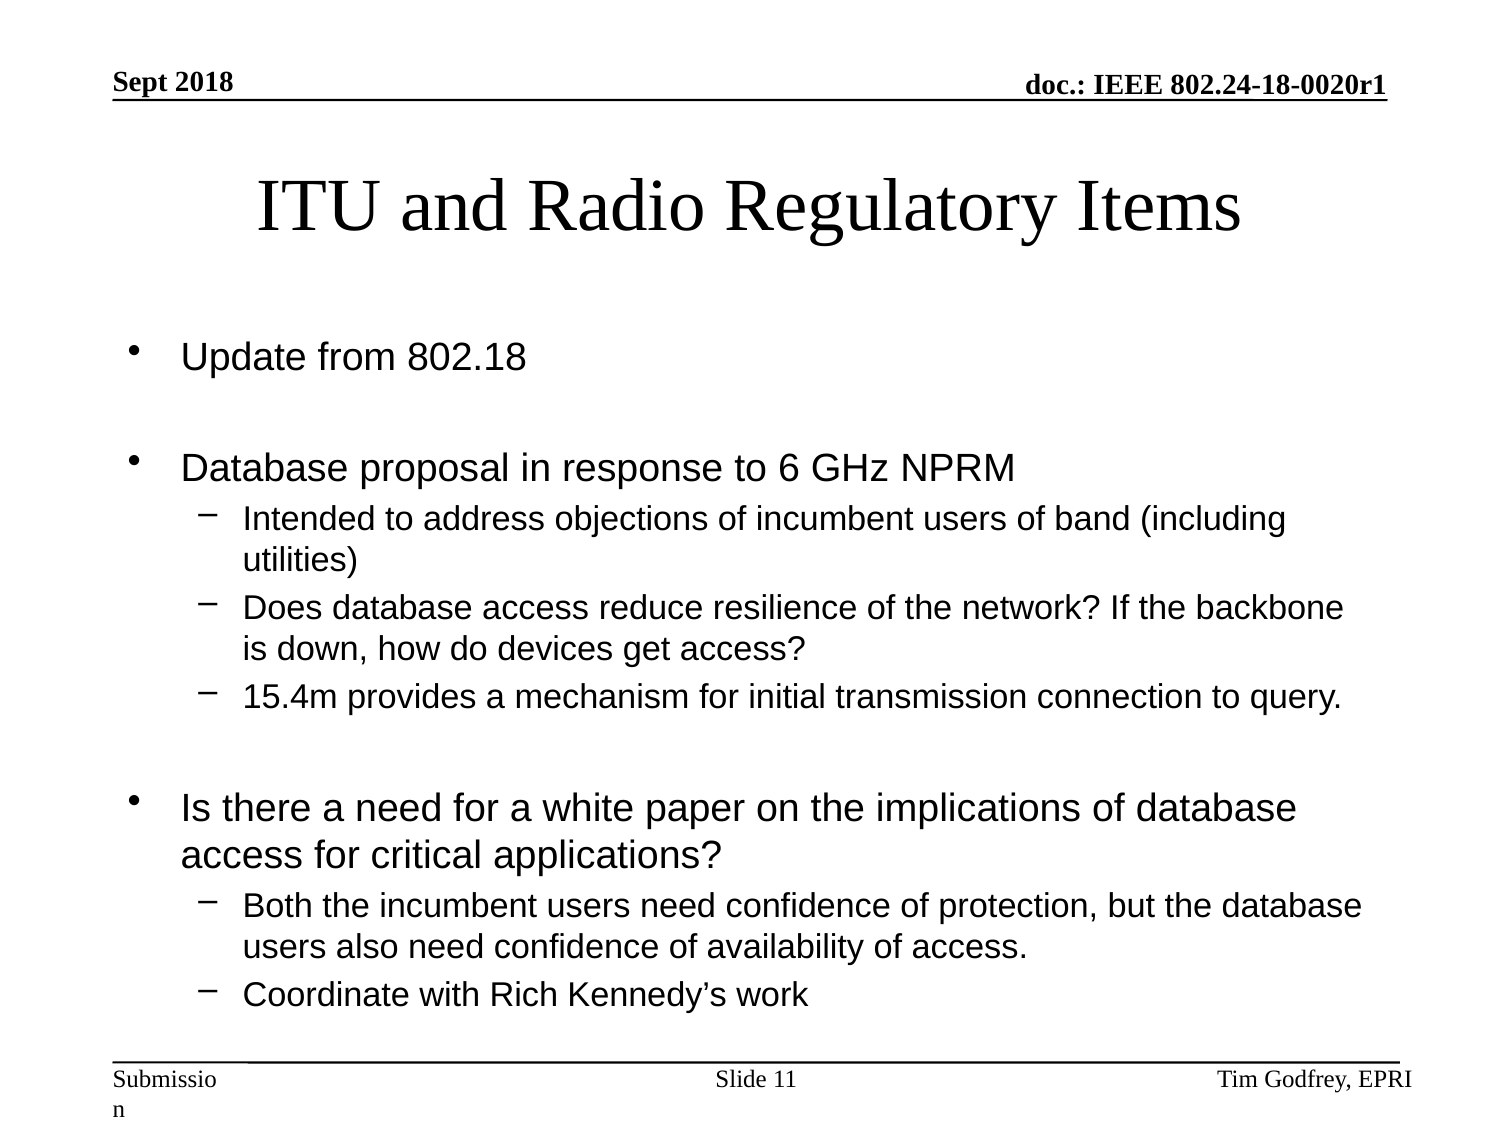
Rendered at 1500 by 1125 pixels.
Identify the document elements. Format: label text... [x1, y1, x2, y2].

slide_number Slide 11 [712, 1062, 800, 1093]
title ITU and Radio Regulatory Items [112, 112, 1388, 275]
footer Tim Godfrey, EPRI [900, 1062, 1413, 1093]
list Update from 802.18 Database proposal in response to 6 GHz NPRM Intended to address objections of incumbent users of band (including utilities) Does database access reduce resilience of the network? If the backbone is down, how do devices get access? 15.4m provides a mechanism for initial transmission connection to query. Is there a need for a white paper on the implications of database access for critical applications? Both the incumbent users need confidence of protection, but the database users also need confidence of availability of access. Coordinate with Rich Kennedy’s work [112, 275, 1388, 1063]
